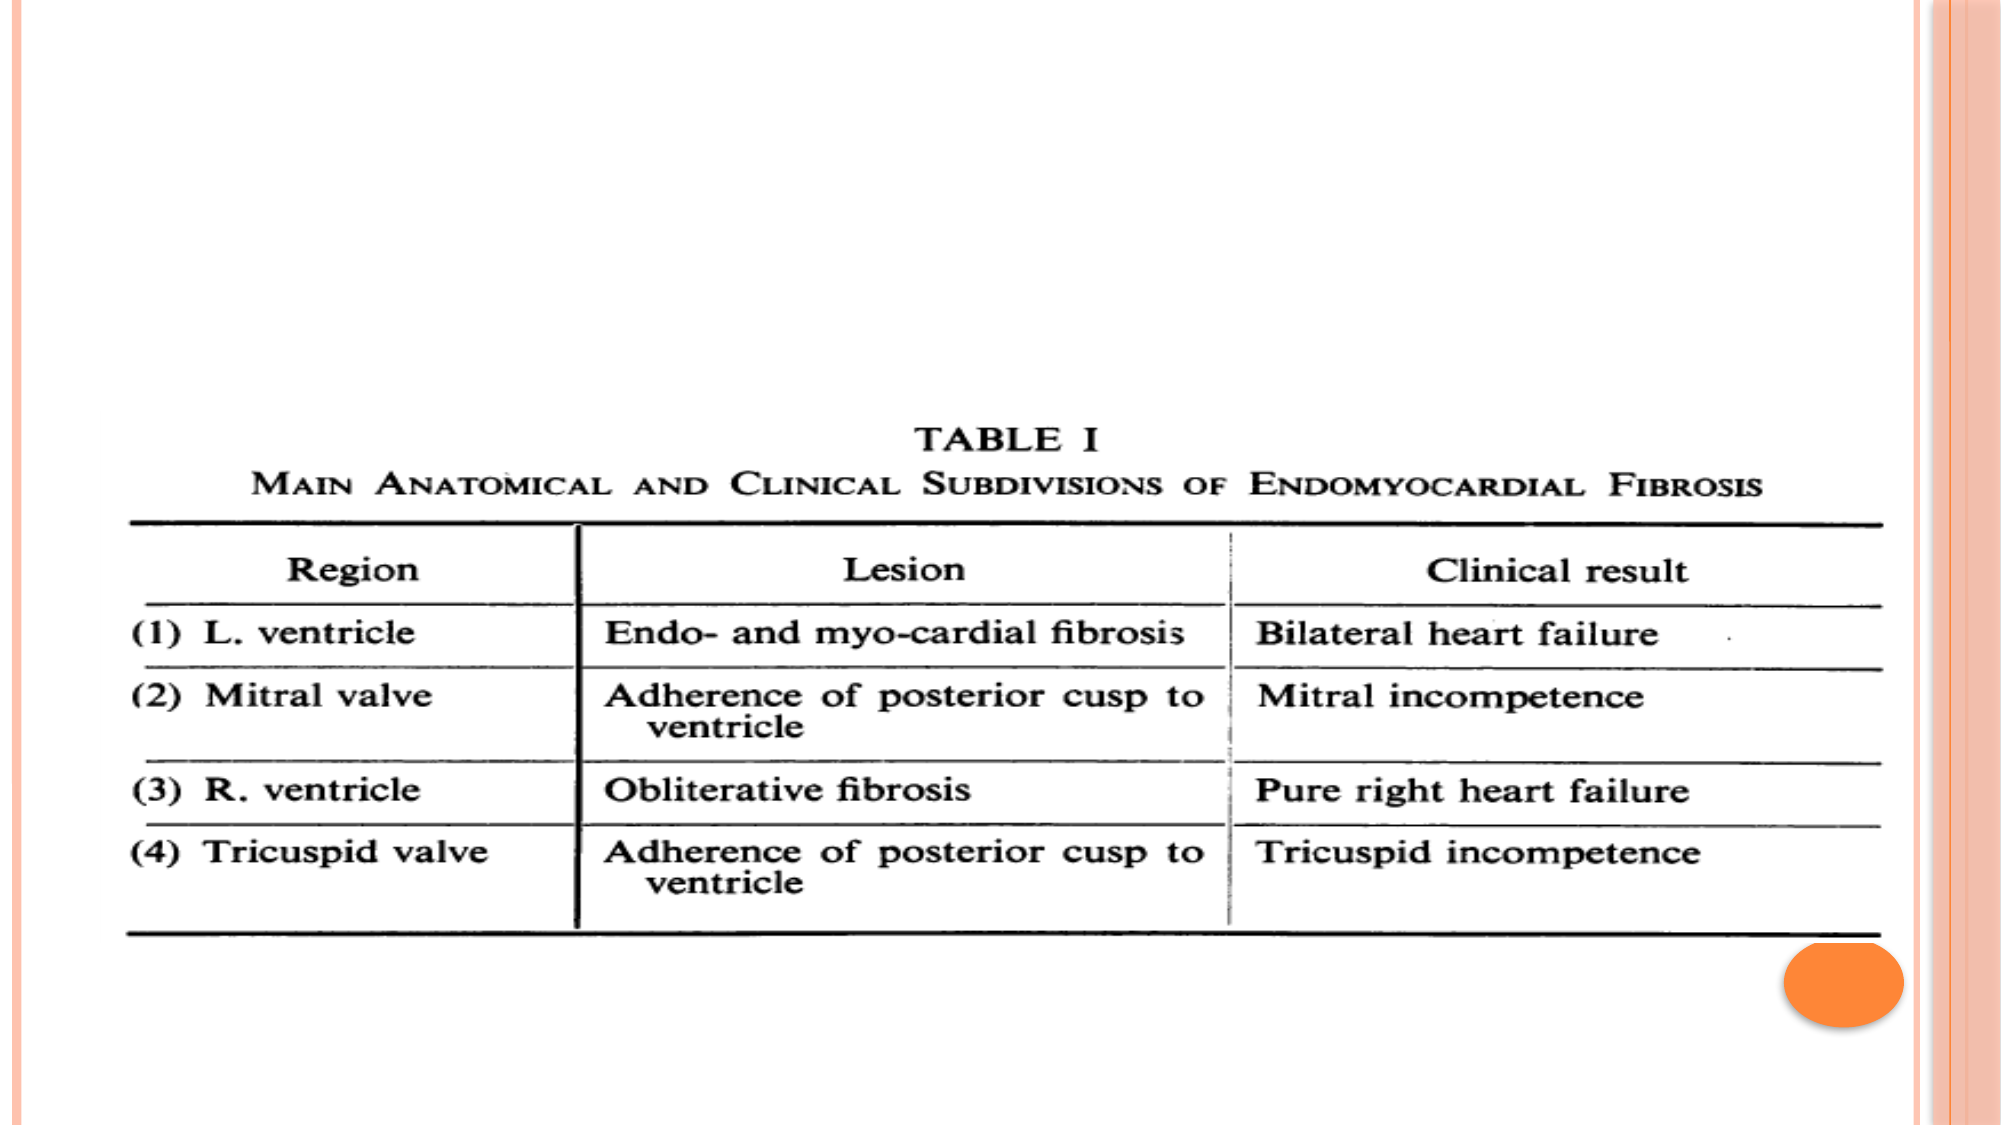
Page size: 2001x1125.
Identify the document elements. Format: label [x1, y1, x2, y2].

picture [99, 411, 1901, 944]
